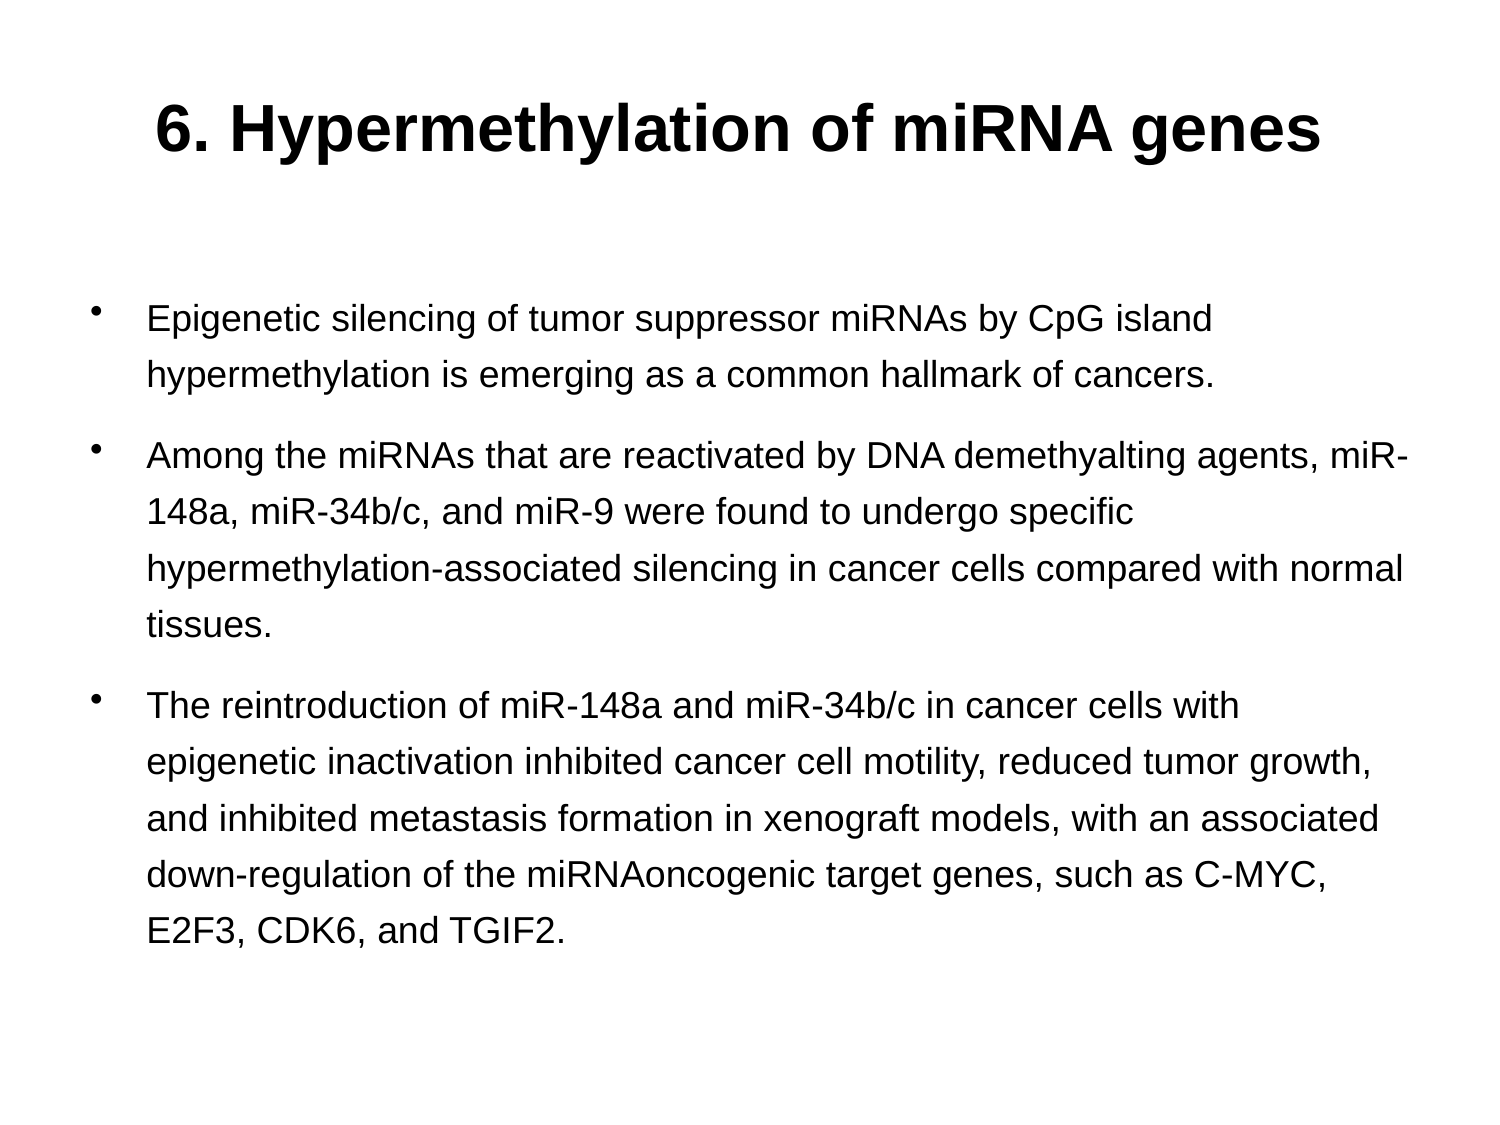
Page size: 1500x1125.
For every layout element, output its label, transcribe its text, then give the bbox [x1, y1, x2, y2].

list Epigenetic silencing of tumor suppressor miRNAs by CpG island hypermethylation is emerging as a common hallmark of cancers. Among the miRNAs that are reactivated by DNA demethyalting agents, miR-148a, miR-34b/c, and miR-9 were found to undergo specific hypermethylation-associated silencing in cancer cells compared with normal tissues. The reintroduction of miR-148a and miR-34b/c in cancer cells with epigenetic inactivation inhibited cancer cell motility, reduced tumor growth, and inhibited metastasis formation in xenograft models, with an associated down-regulation of the miRNAoncogenic target genes, such as C-MYC, E2F3, CDK6, and TGIF2. [74, 224, 1426, 1013]
title 6. Hypermethylation of miRNA genes [64, 30, 1416, 219]
